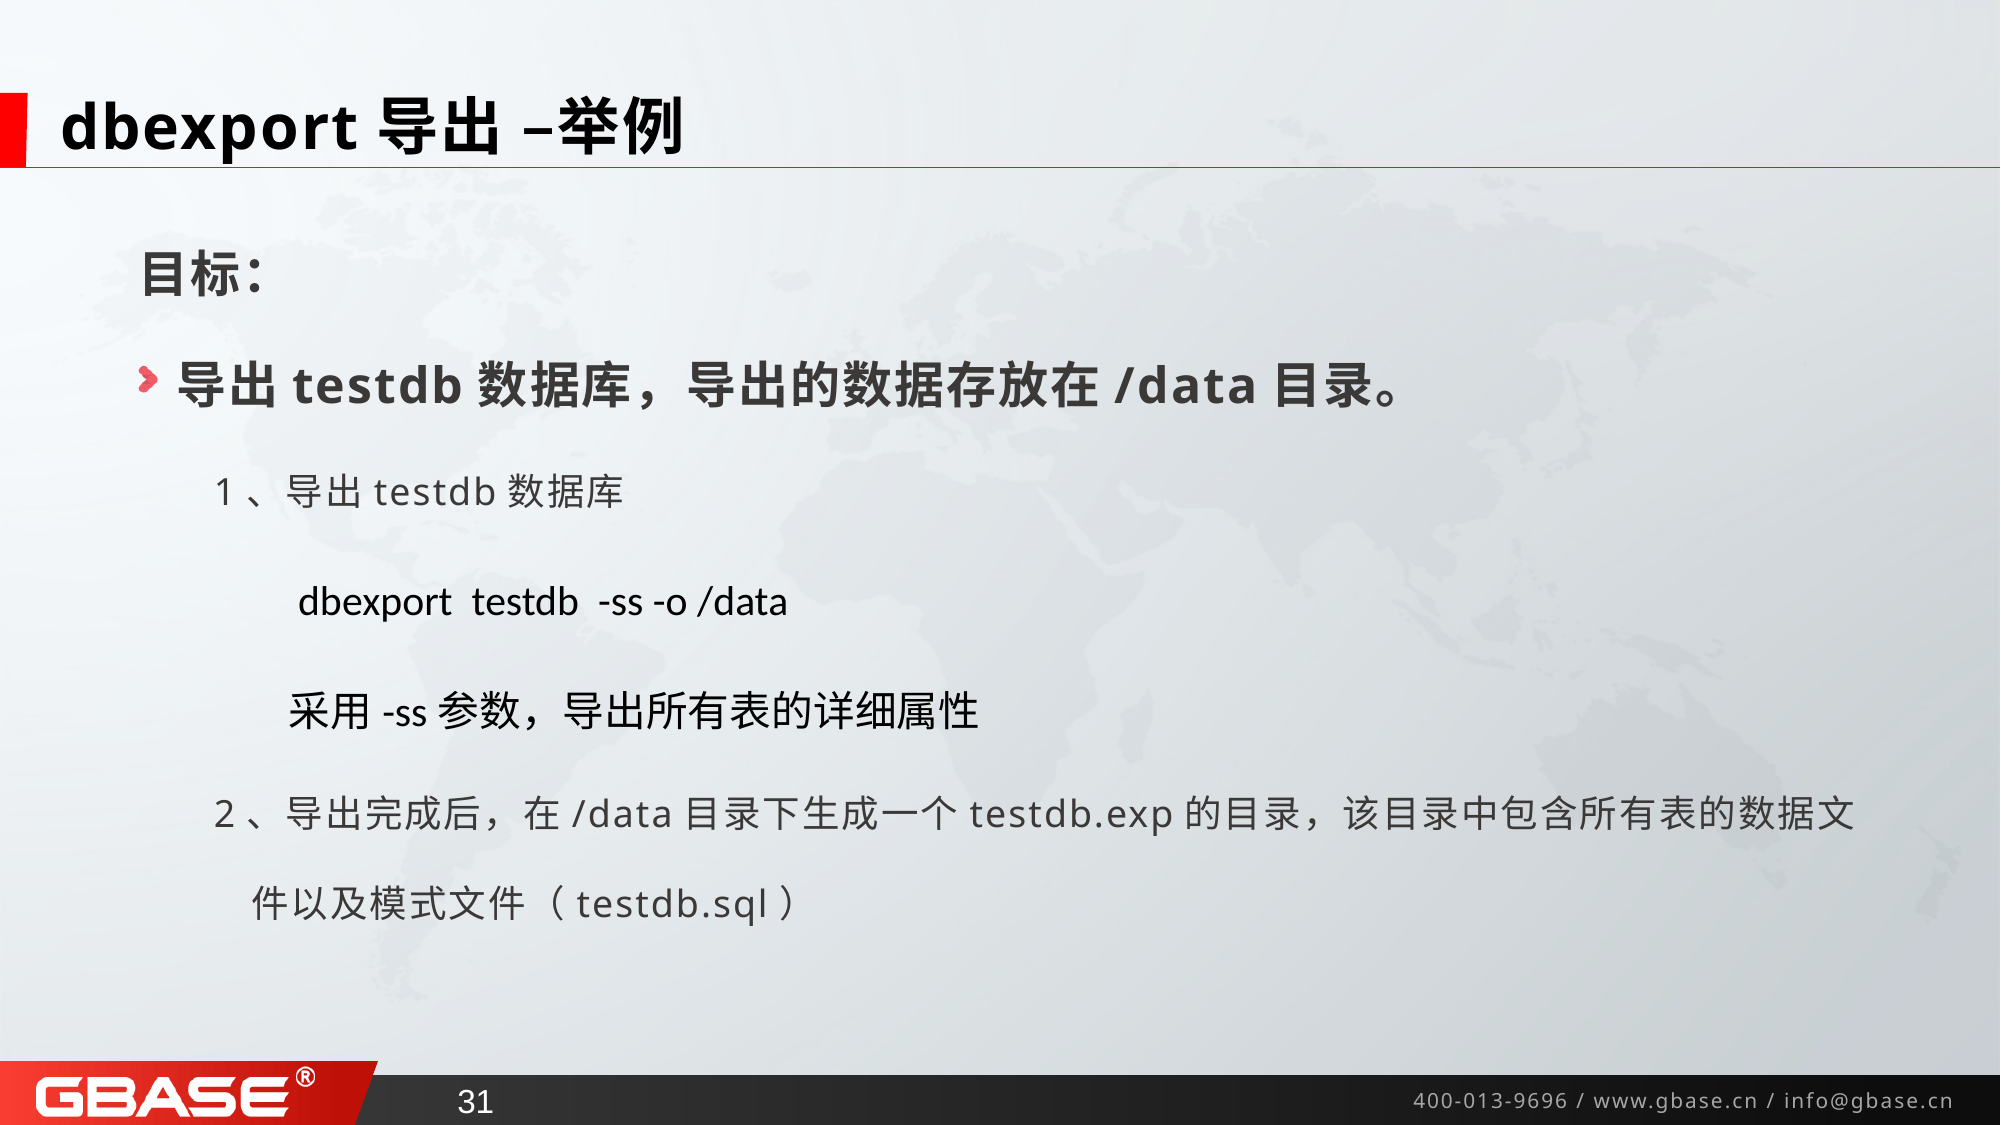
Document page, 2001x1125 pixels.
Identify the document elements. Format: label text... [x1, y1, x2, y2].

list 目标： 导出testdb数据库，导出的数据存放在/data目录。 1、导出testdb数据库 dbexport testdb -ss -o /data 采用-ss参数，导出所有表的详细属性 2、导出完成后，在/data目录下生成一个testdb.exp的目录，该目录中包含所有表的数据文件以及模式文件（testdb.sql） [123, 204, 1883, 1007]
title dbexport导出 –举例 [45, 88, 1884, 168]
picture [36, 1066, 315, 1117]
picture [138, 365, 158, 401]
